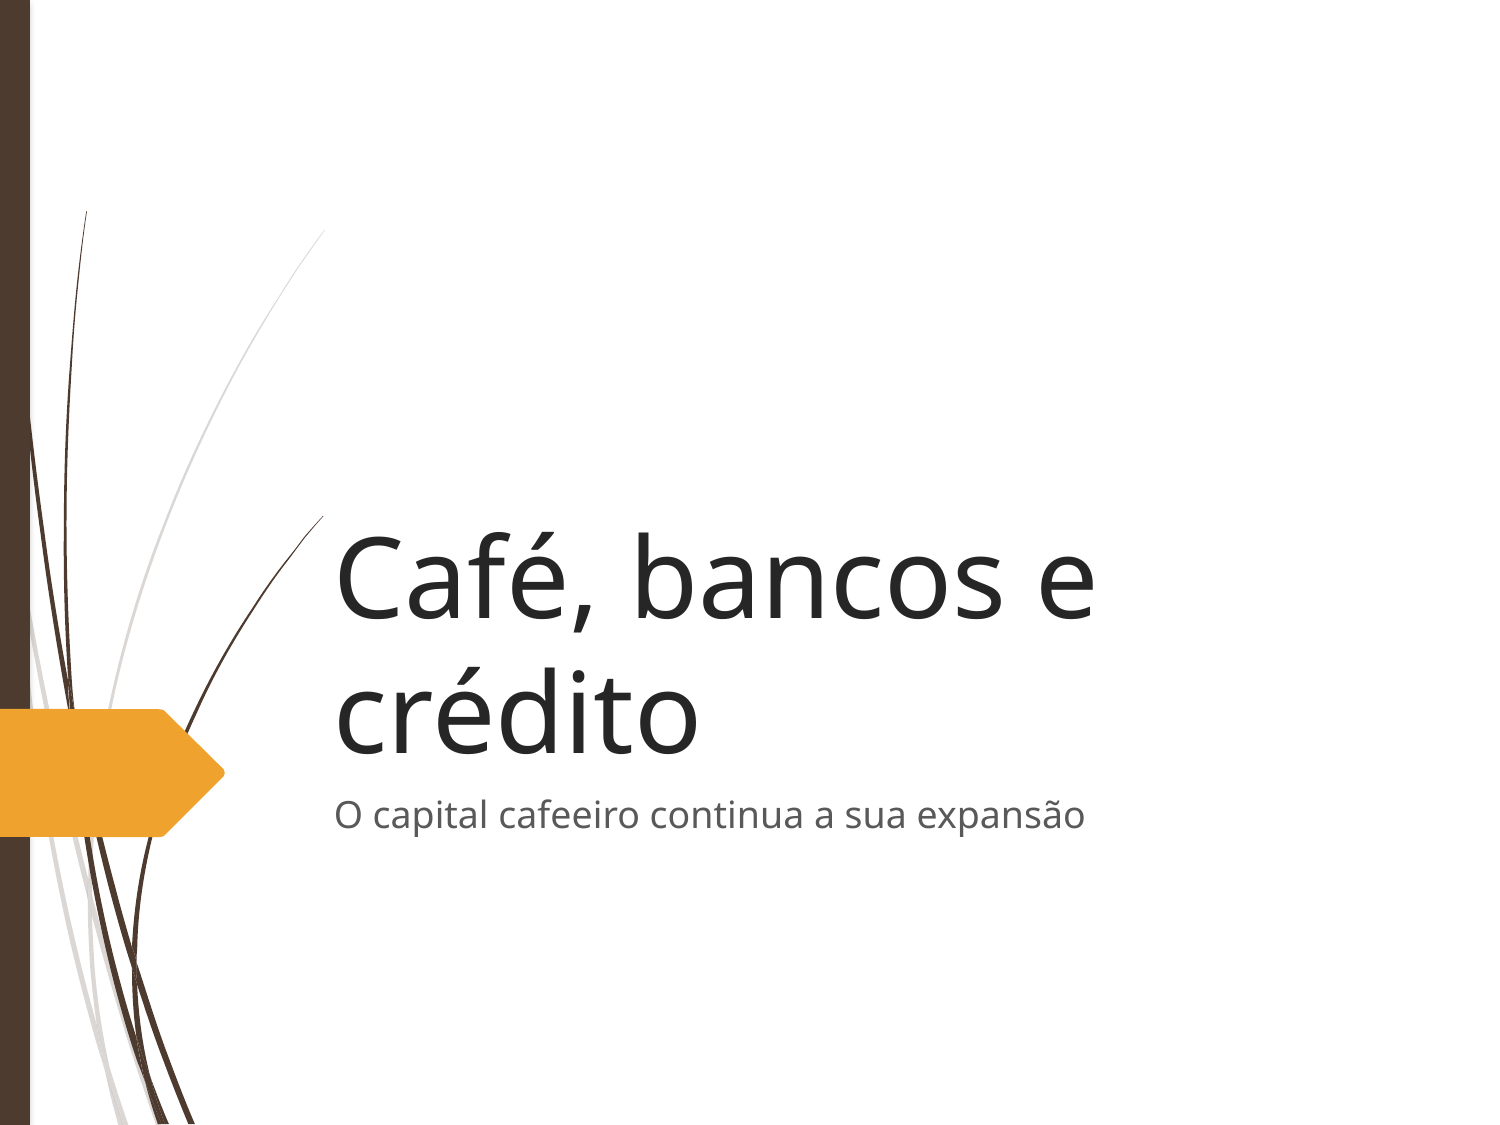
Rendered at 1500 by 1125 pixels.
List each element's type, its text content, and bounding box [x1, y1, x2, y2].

subtitle O capital cafeeiro continua a sua expansão [318, 783, 1402, 969]
title Café, bancos e crédito [318, 412, 1402, 783]
